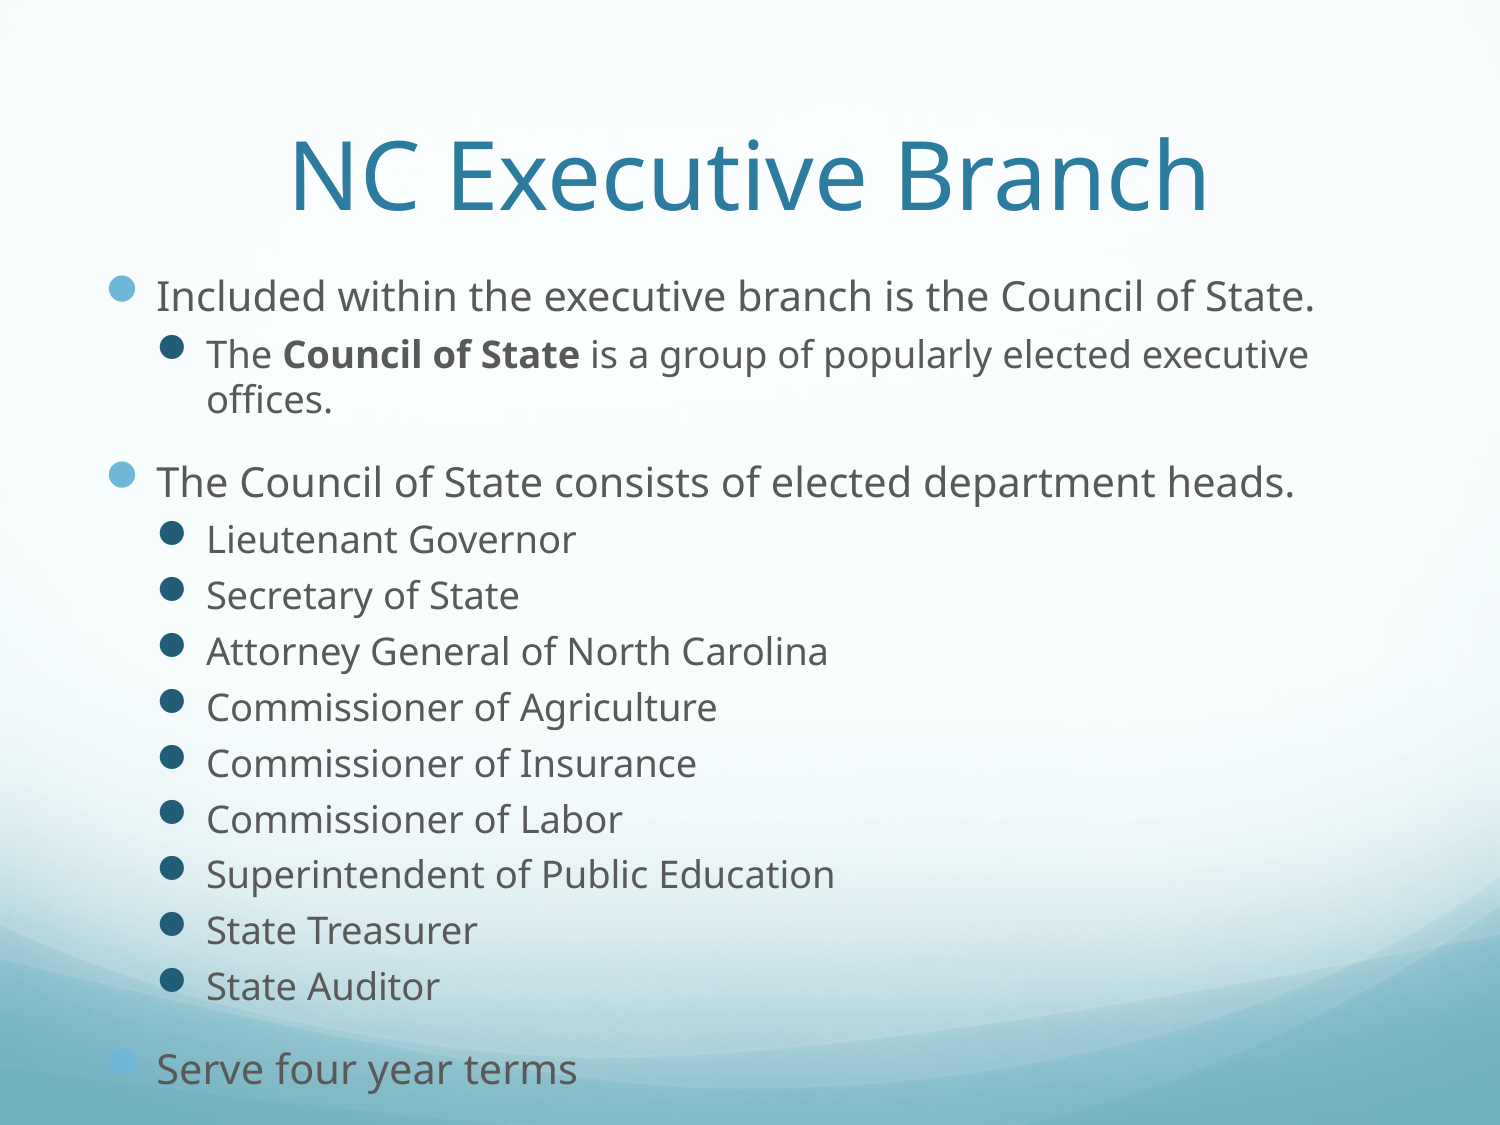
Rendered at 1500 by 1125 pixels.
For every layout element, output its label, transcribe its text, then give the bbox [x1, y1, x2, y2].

list Included within the executive branch is the Council of State. The Council of State is a group of popularly elected executive offices. The Council of State consists of elected department heads. Lieutenant Governor Secretary of State Attorney General of North Carolina Commissioner of Agriculture Commissioner of Insurance Commissioner of Labor Superintendent of Public Education State Treasurer State Auditor Serve four year terms [90, 262, 1410, 1101]
title NC Executive Branch [90, 17, 1410, 237]
